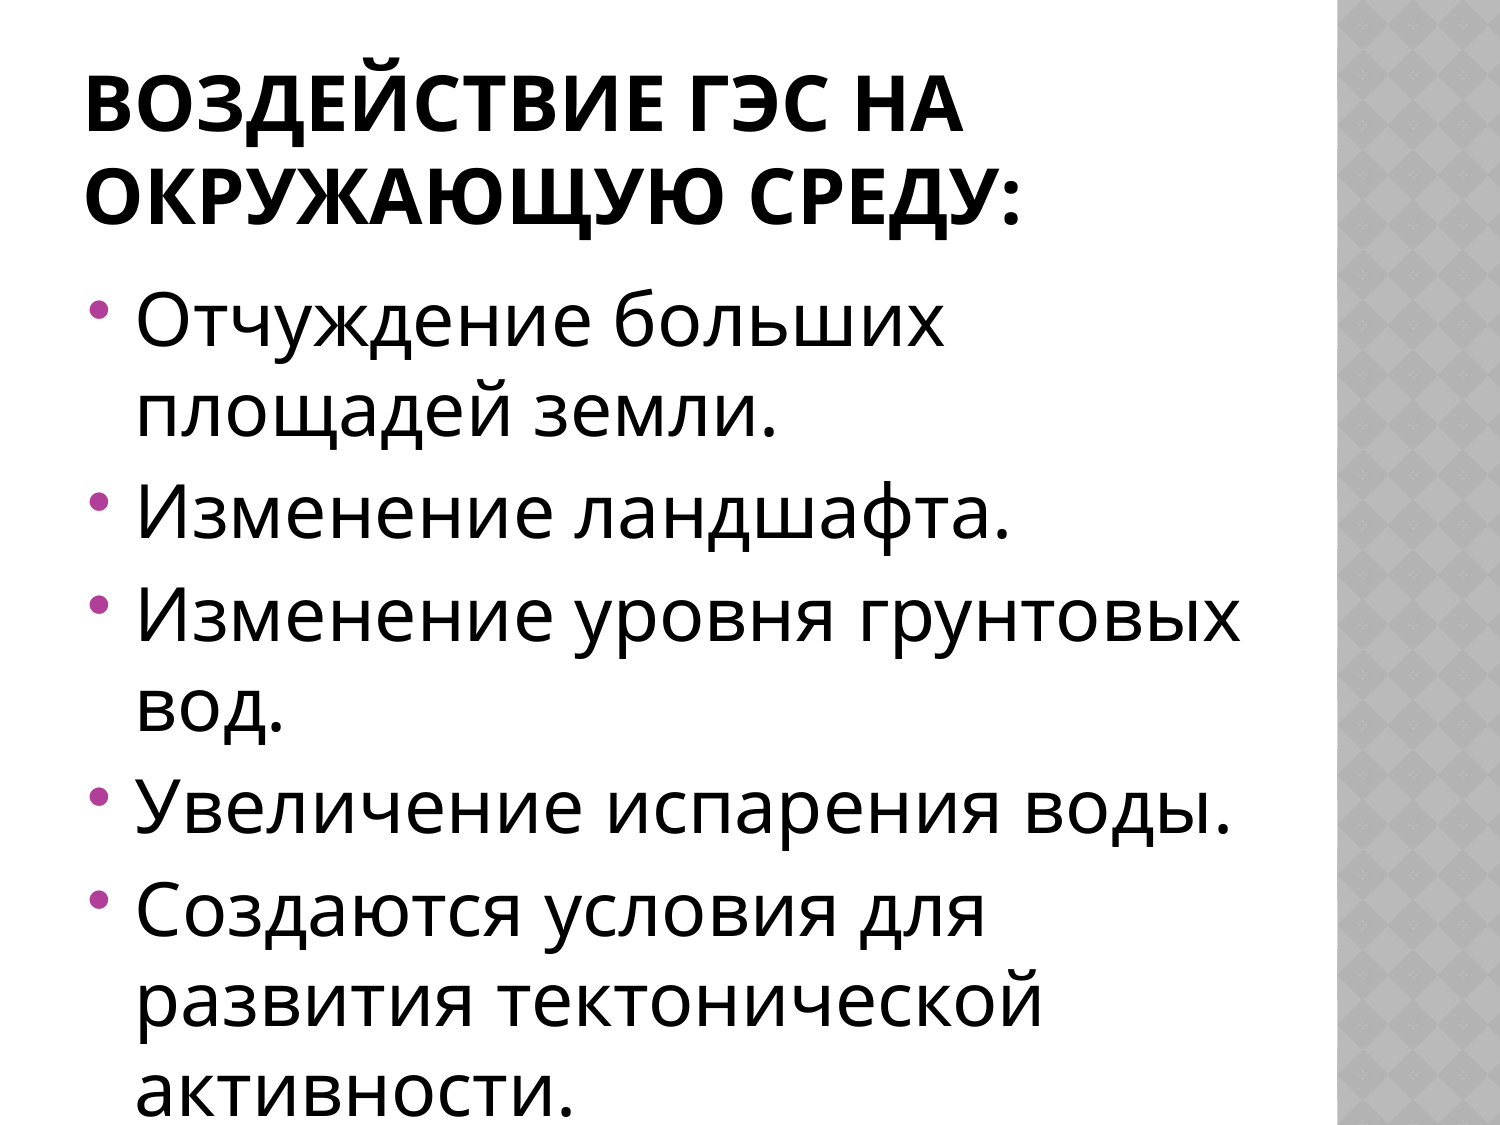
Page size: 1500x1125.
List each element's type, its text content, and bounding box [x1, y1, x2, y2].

list Отчуждение больших площадей земли. Изменение ландшафта. Изменение уровня грунтовых вод. Увеличение испарения воды. Создаются условия для развития тектонической активности. [75, 264, 1313, 1059]
title Воздействие гэс на окружающую среду: [75, 52, 1263, 240]
